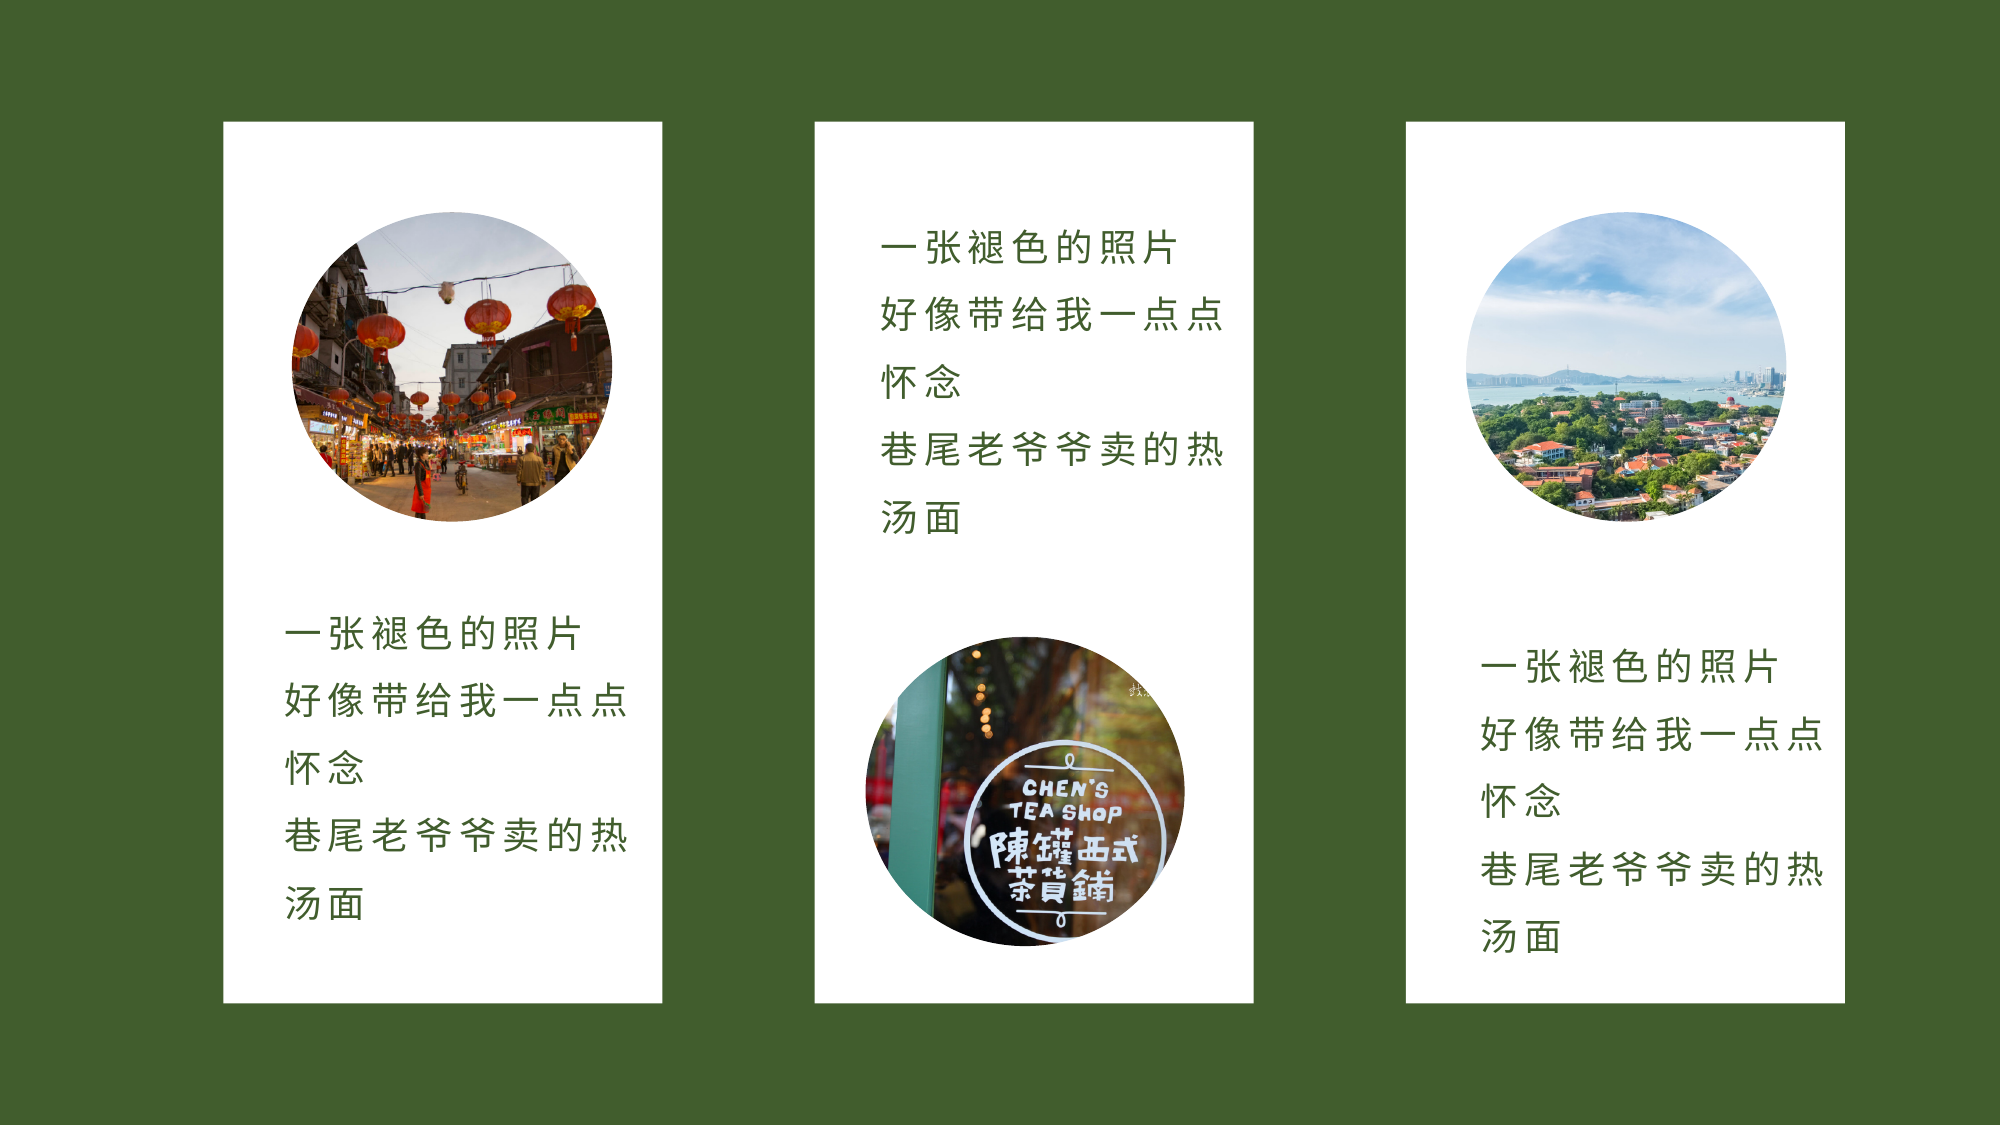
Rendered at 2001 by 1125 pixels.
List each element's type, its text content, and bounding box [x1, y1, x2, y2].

text_box 一张褪色的照片 好像带给我一点点怀念 巷尾老爷爷卖的热汤面 [1466, 613, 1888, 966]
picture [865, 636, 1185, 947]
text_box 一张褪色的照片 好像带给我一点点怀念 巷尾老爷爷卖的热汤面 [865, 193, 1288, 546]
picture [1466, 212, 1787, 522]
text_box 一张褪色的照片 好像带给我一点点怀念 巷尾老爷爷卖的热汤面 [269, 579, 691, 932]
picture [291, 212, 613, 522]
